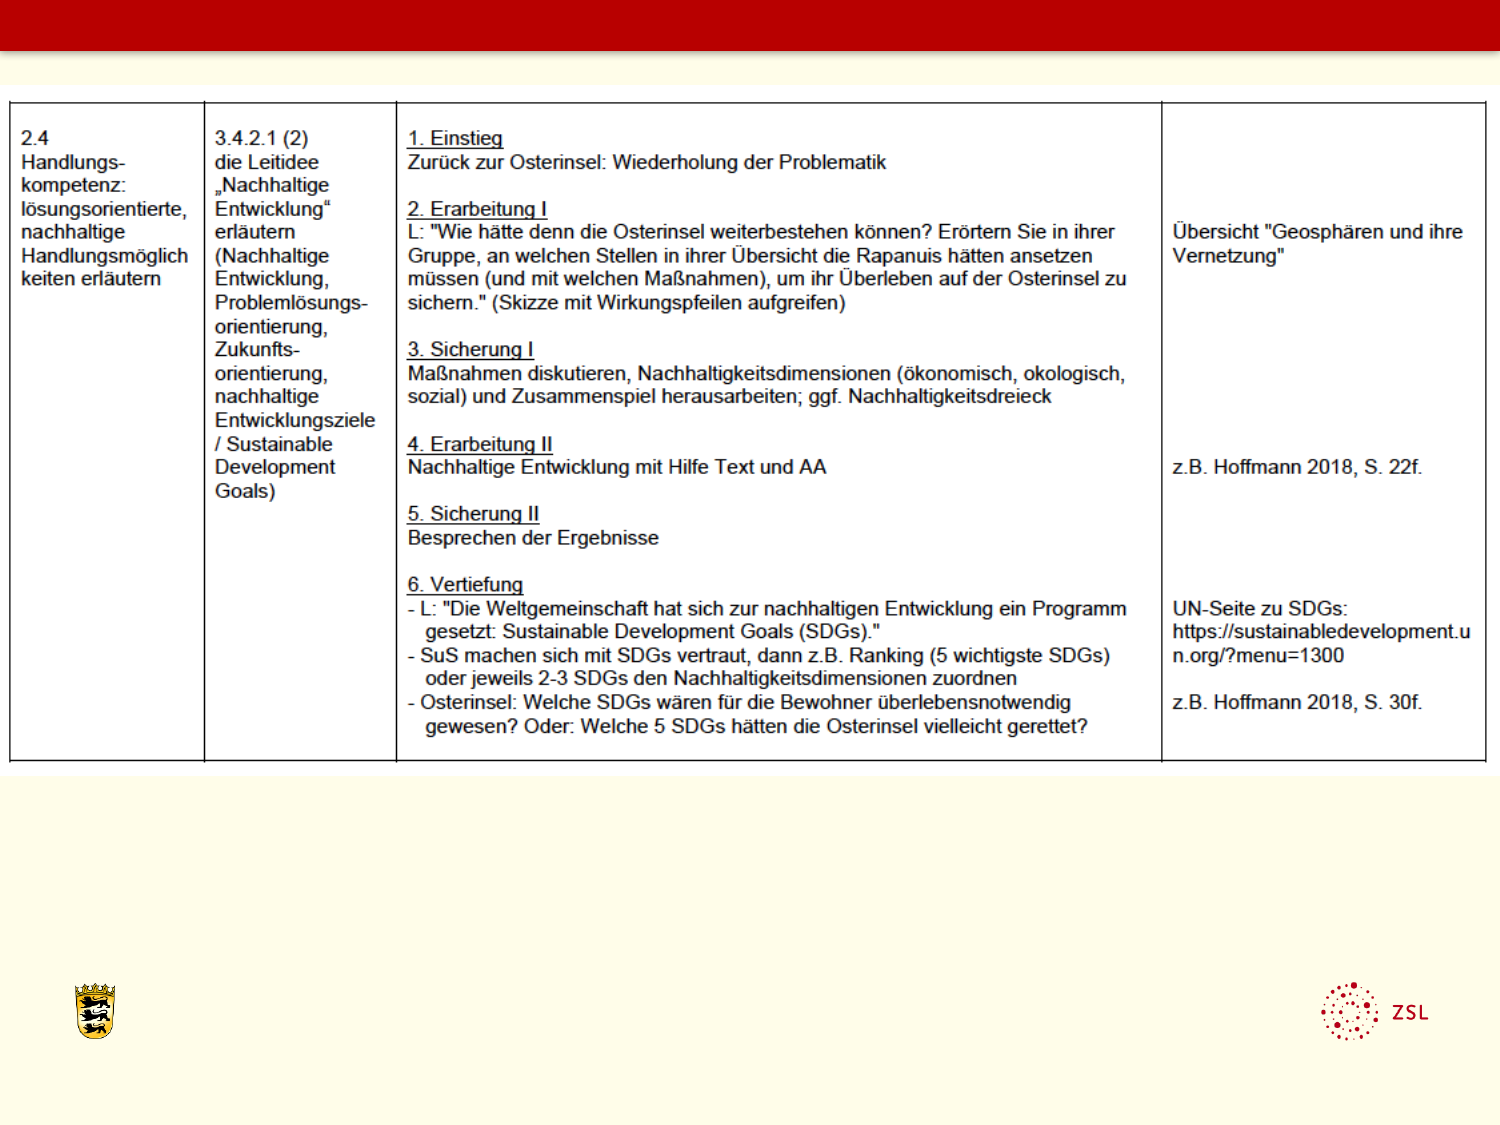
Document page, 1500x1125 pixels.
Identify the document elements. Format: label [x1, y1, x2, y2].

picture [1320, 981, 1429, 1041]
picture [73, 981, 117, 1041]
picture [0, 85, 1500, 776]
